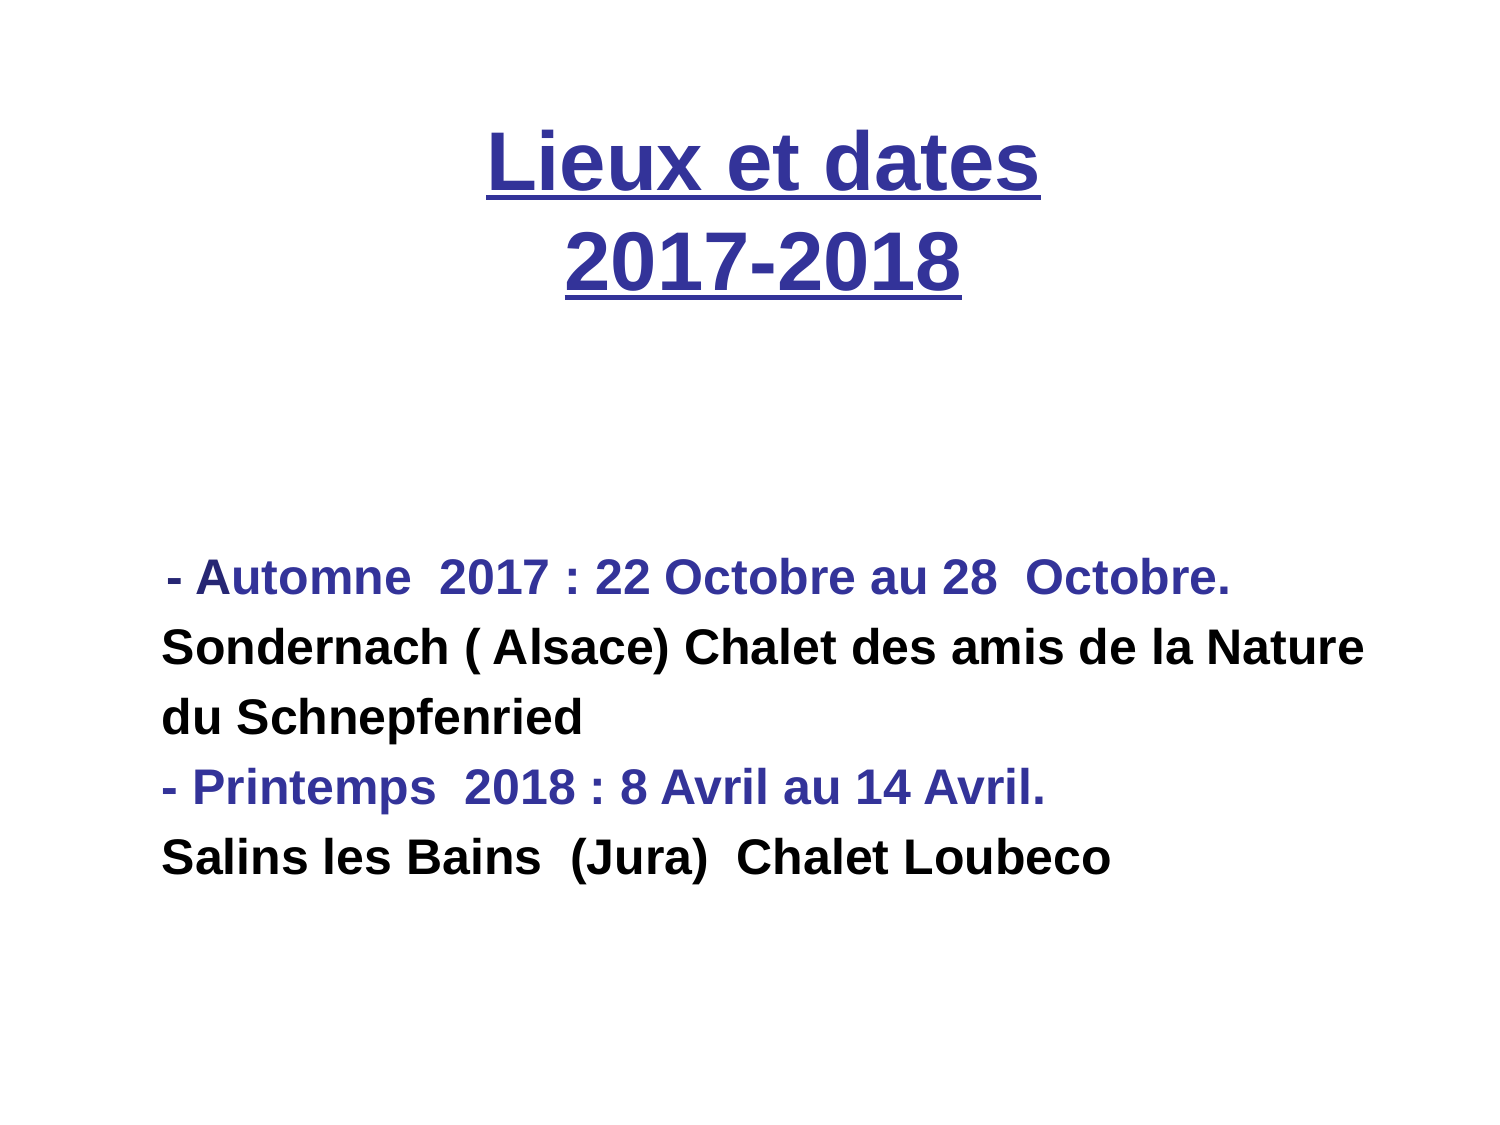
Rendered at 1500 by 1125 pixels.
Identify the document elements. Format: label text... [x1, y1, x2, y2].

list - Automne 2017 : 22 Octobre au 28 Octobre. Sondernach ( Alsace) Chalet des amis de la Nature du Schnepfenried - Printemps 2018 : 8 Avril au 14 Avril. Salins les Bains (Jura) Chalet Loubeco [76, 397, 1427, 988]
title Lieux et dates 2017-2018 [88, 113, 1439, 302]
